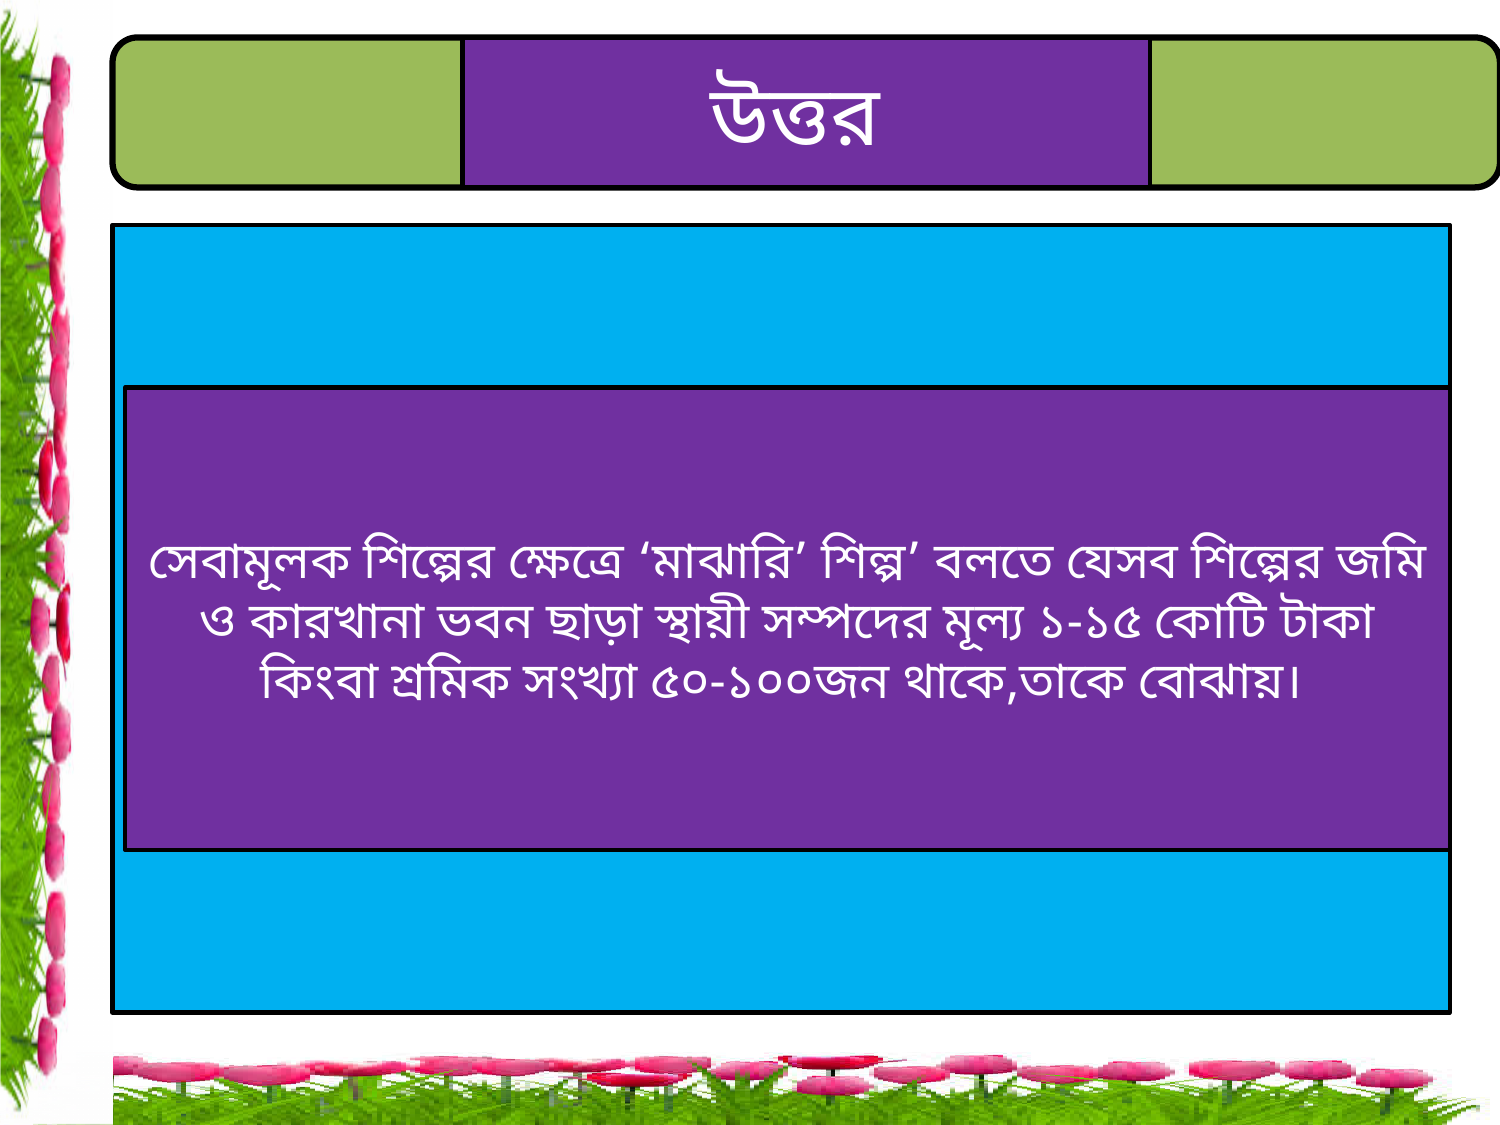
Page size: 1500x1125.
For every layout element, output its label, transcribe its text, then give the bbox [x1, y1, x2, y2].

text_box উত্তর [460, 35, 1152, 189]
text_box সেবামূলক শিল্পের ক্ষেত্রে ‘মাঝারি’ শিল্প’ বলতে যেসব শিল্পের জমি ও কারখানা ভবন ছাড়া স্থায়ী সম্পদের মূল্য ১-১৫ কোটি টাকা কিংবা শ্রমিক সংখ্যা ৫০-১০০জন থাকে,তাকে বোঝায়। [123, 385, 1452, 852]
picture [0, 1, 1500, 1125]
picture [124, 506, 619, 619]
text_box [109, 34, 1500, 191]
text_box [110, 223, 1452, 504]
text_box [110, 628, 1452, 1010]
